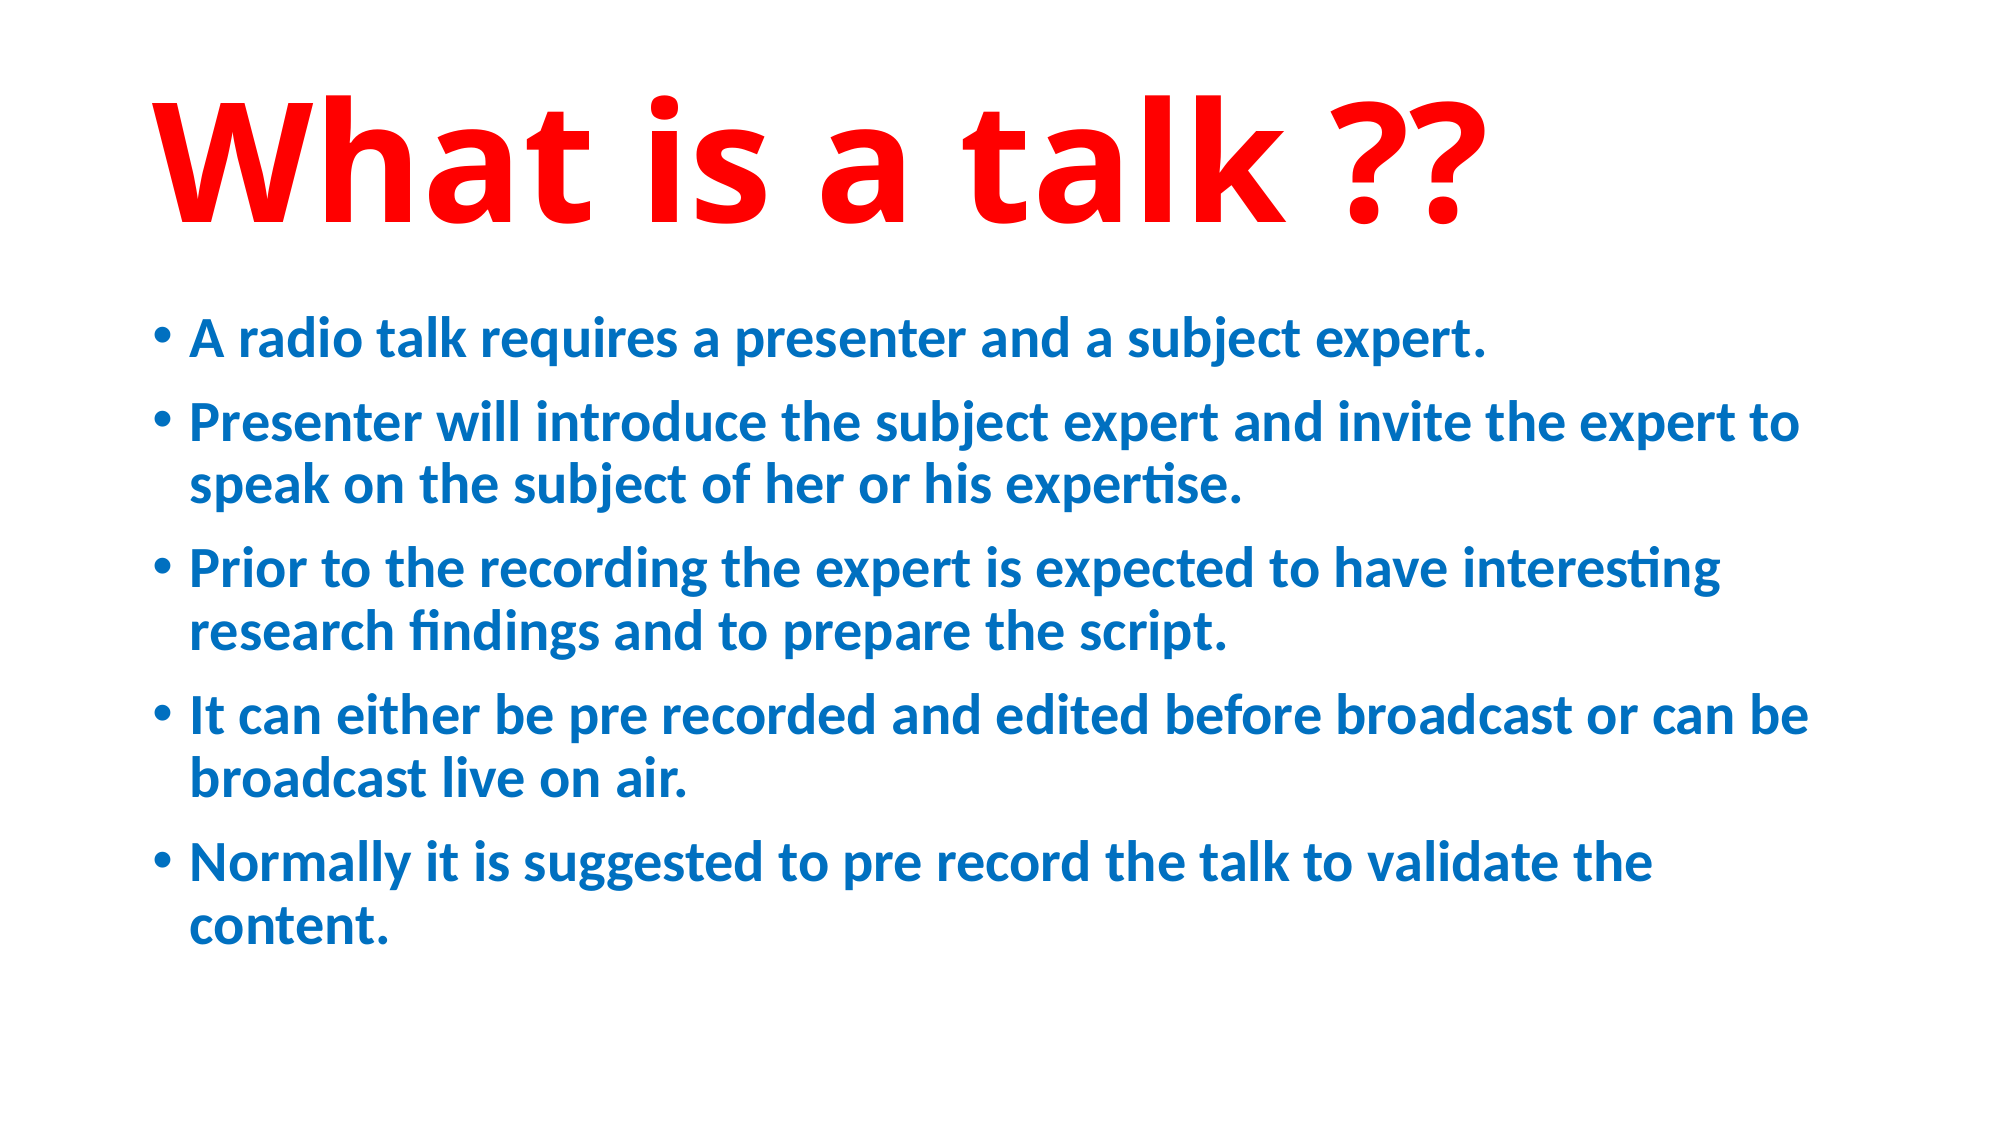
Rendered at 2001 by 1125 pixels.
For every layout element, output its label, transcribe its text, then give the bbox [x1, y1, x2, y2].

title What is a talk ?? [137, 59, 1863, 278]
list A radio talk requires a presenter and a subject expert. Presenter will introduce the subject expert and invite the expert to speak on the subject of her or his expertise. Prior to the recording the expert is expected to have interesting research findings and to prepare the script. It can either be pre recorded and edited before broadcast or can be broadcast live on air. Normally it is suggested to pre record the talk to validate the content. [137, 299, 1863, 1014]
